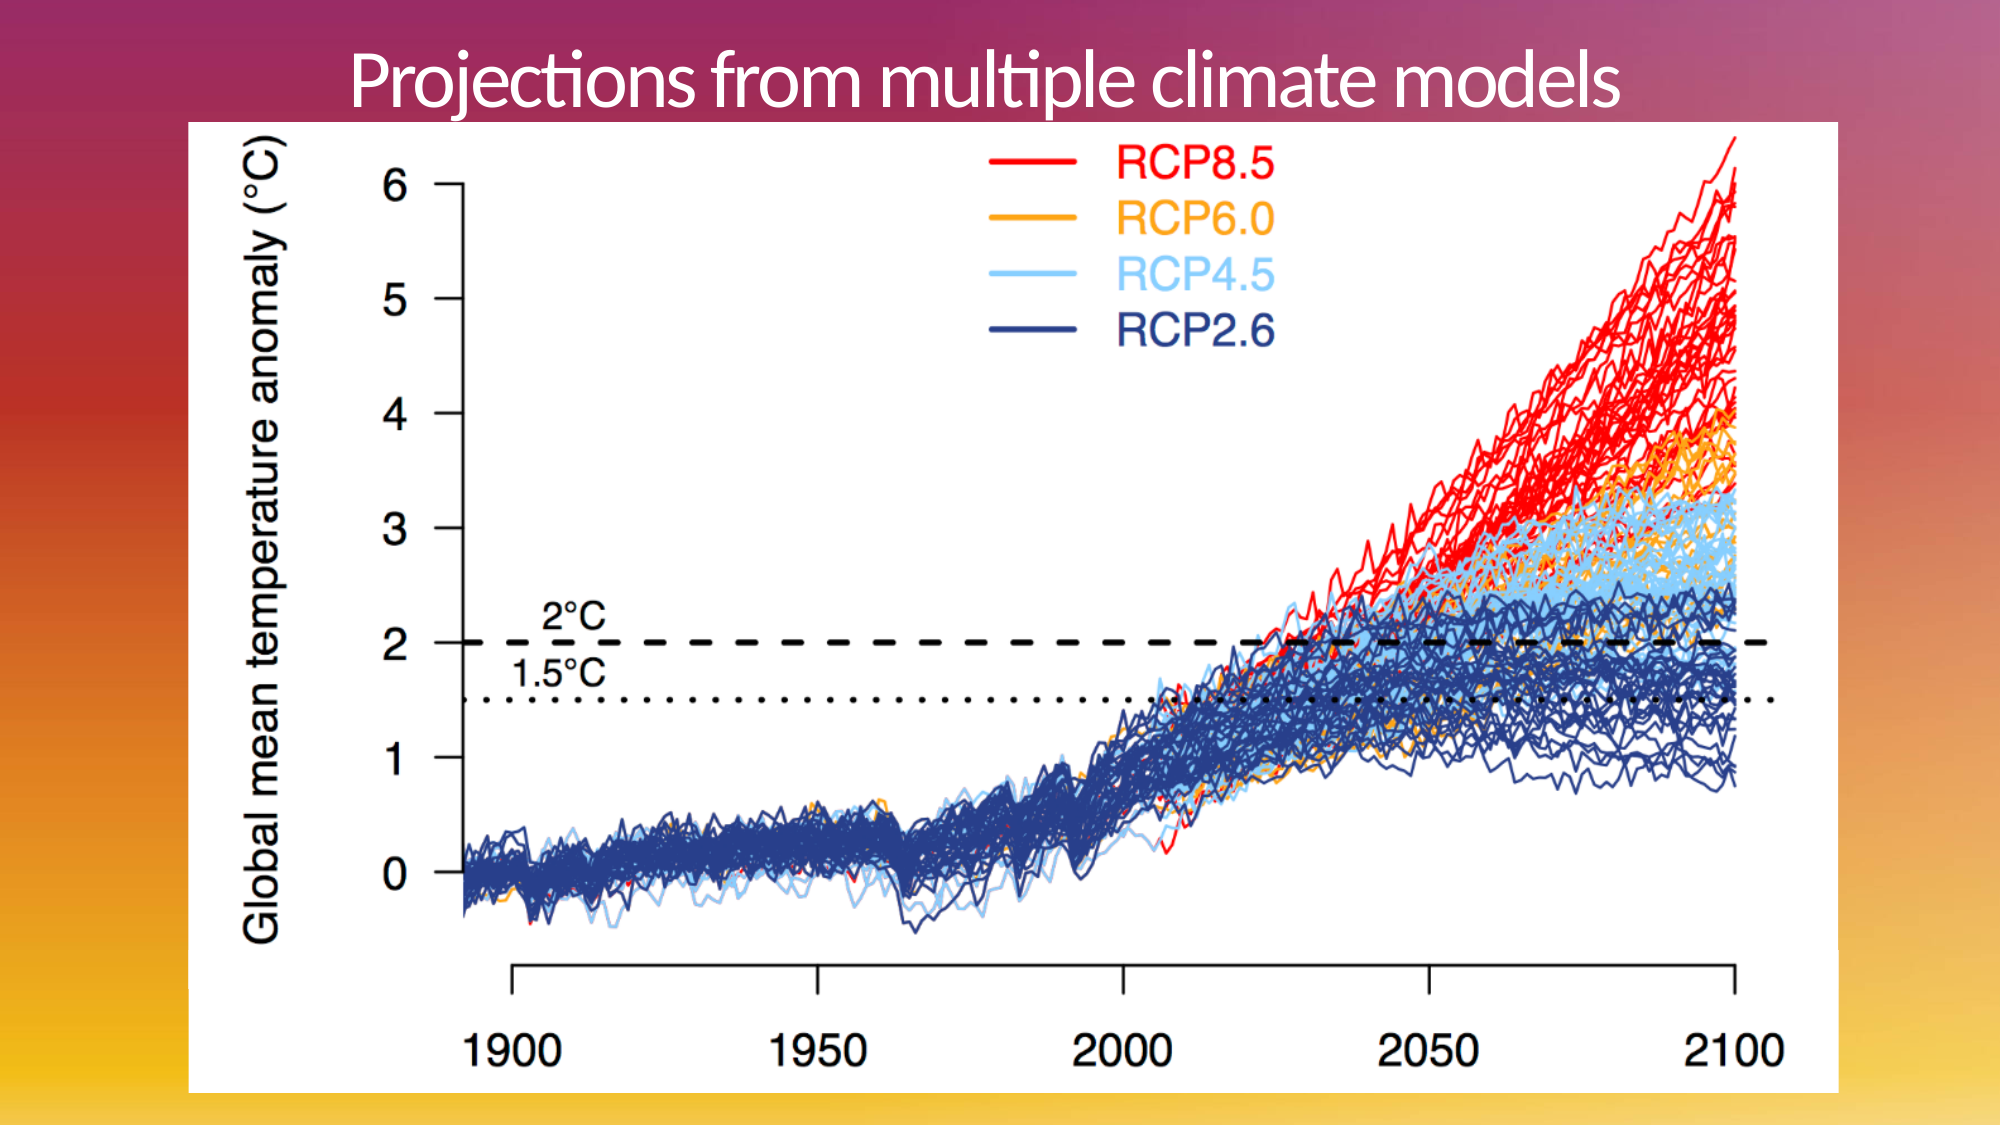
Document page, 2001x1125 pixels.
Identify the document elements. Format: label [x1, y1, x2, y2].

picture [0, 0, 2000, 1125]
text_box [188, 122, 1839, 1093]
